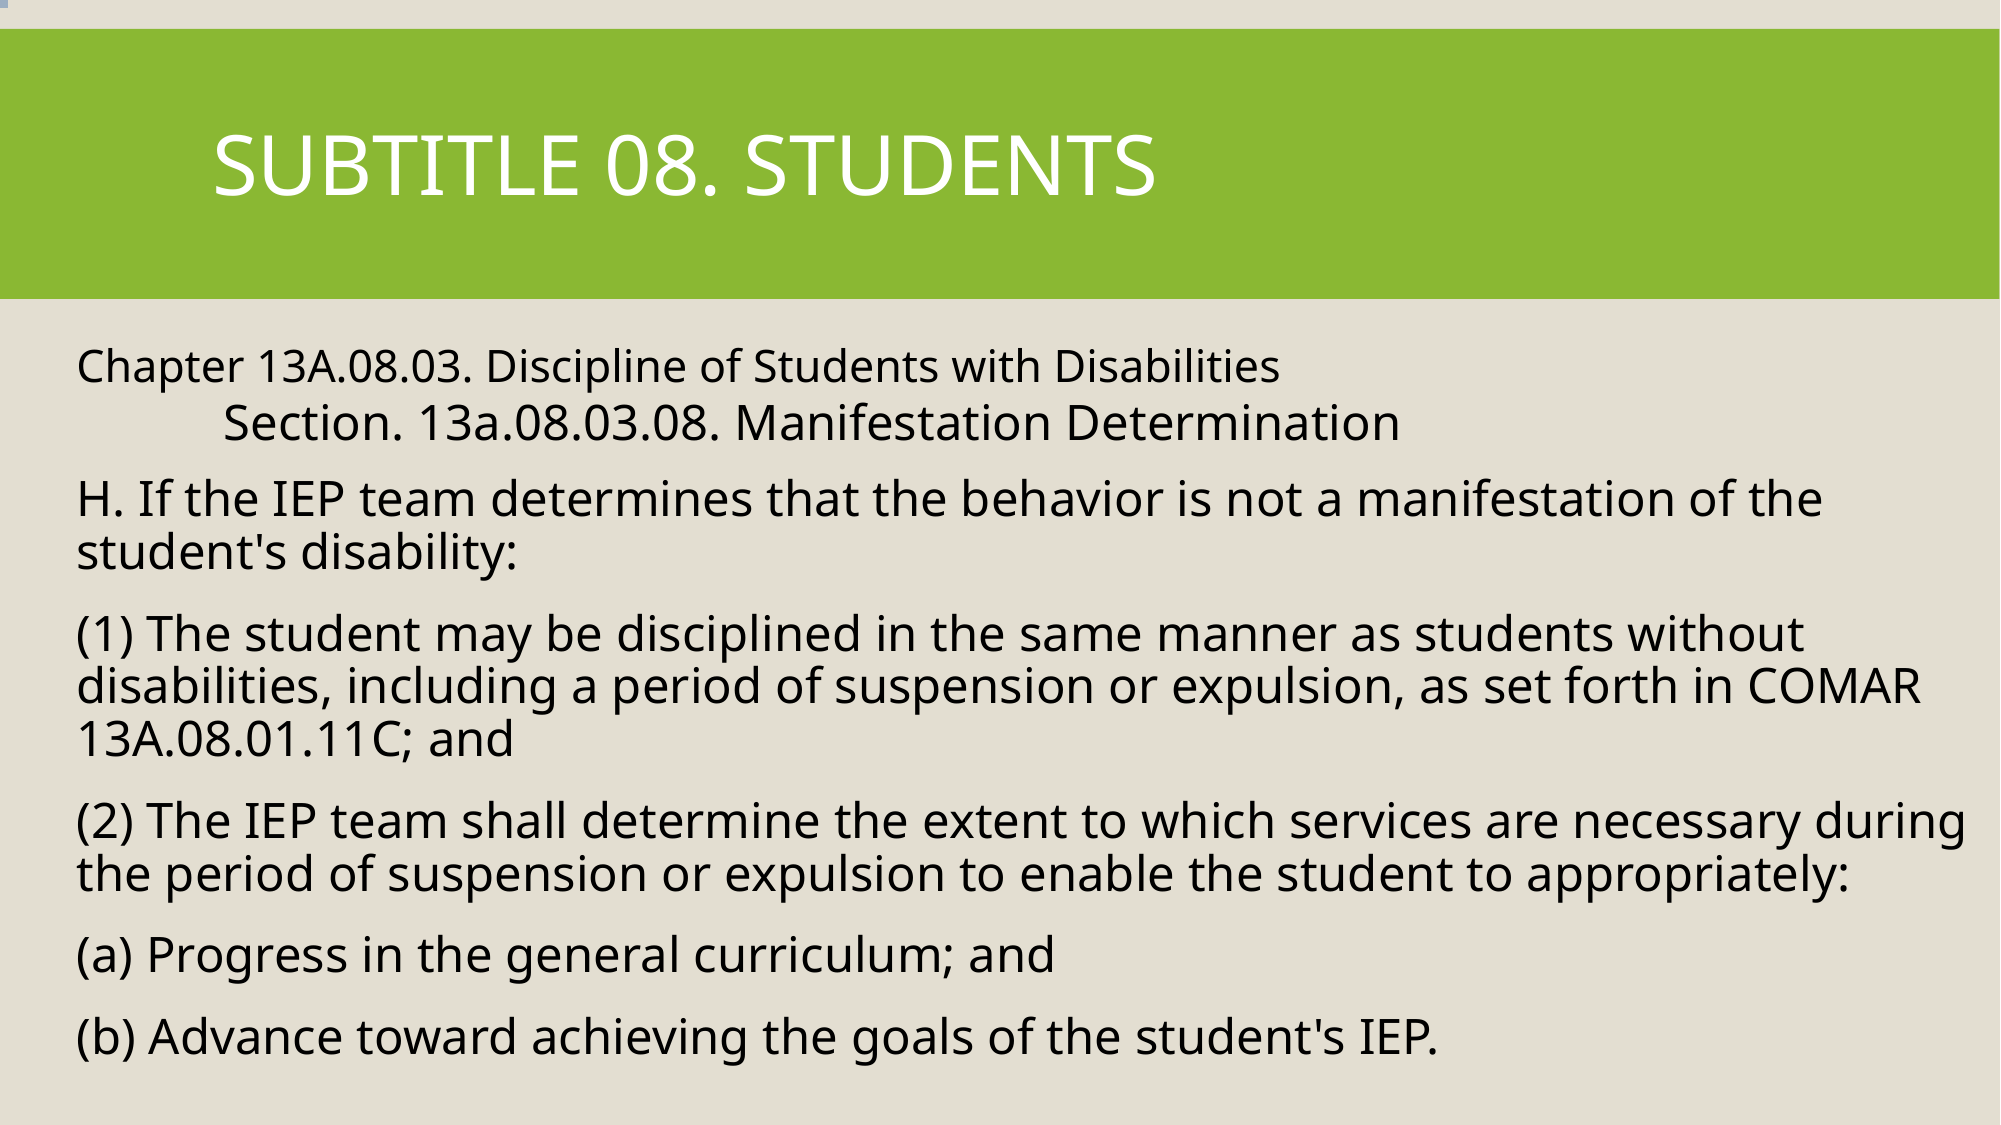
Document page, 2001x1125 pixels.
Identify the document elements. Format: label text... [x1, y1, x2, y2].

list Chapter 13A.08.03. Discipline of Students with Disabilities Section. 13a.08.03.08. Manifestation Determination H. If the IEP team determines that the behavior is not a manifestation of the student's disability: (1) The student may be disciplined in the same manner as students without disabilities, including a period of suspension or expulsion, as set forth in COMAR 13A.08.01.11C; and (2) The IEP team shall determine the extent to which services are necessary during the period of suspension or expulsion to enable the student to appropriately: (a) Progress in the general curriculum; and (b) Advance toward achieving the goals of the student's IEP. [61, 329, 2000, 1125]
picture [0, 0, 8, 8]
title Subtitle 08. STUDENTS [197, 46, 1803, 295]
